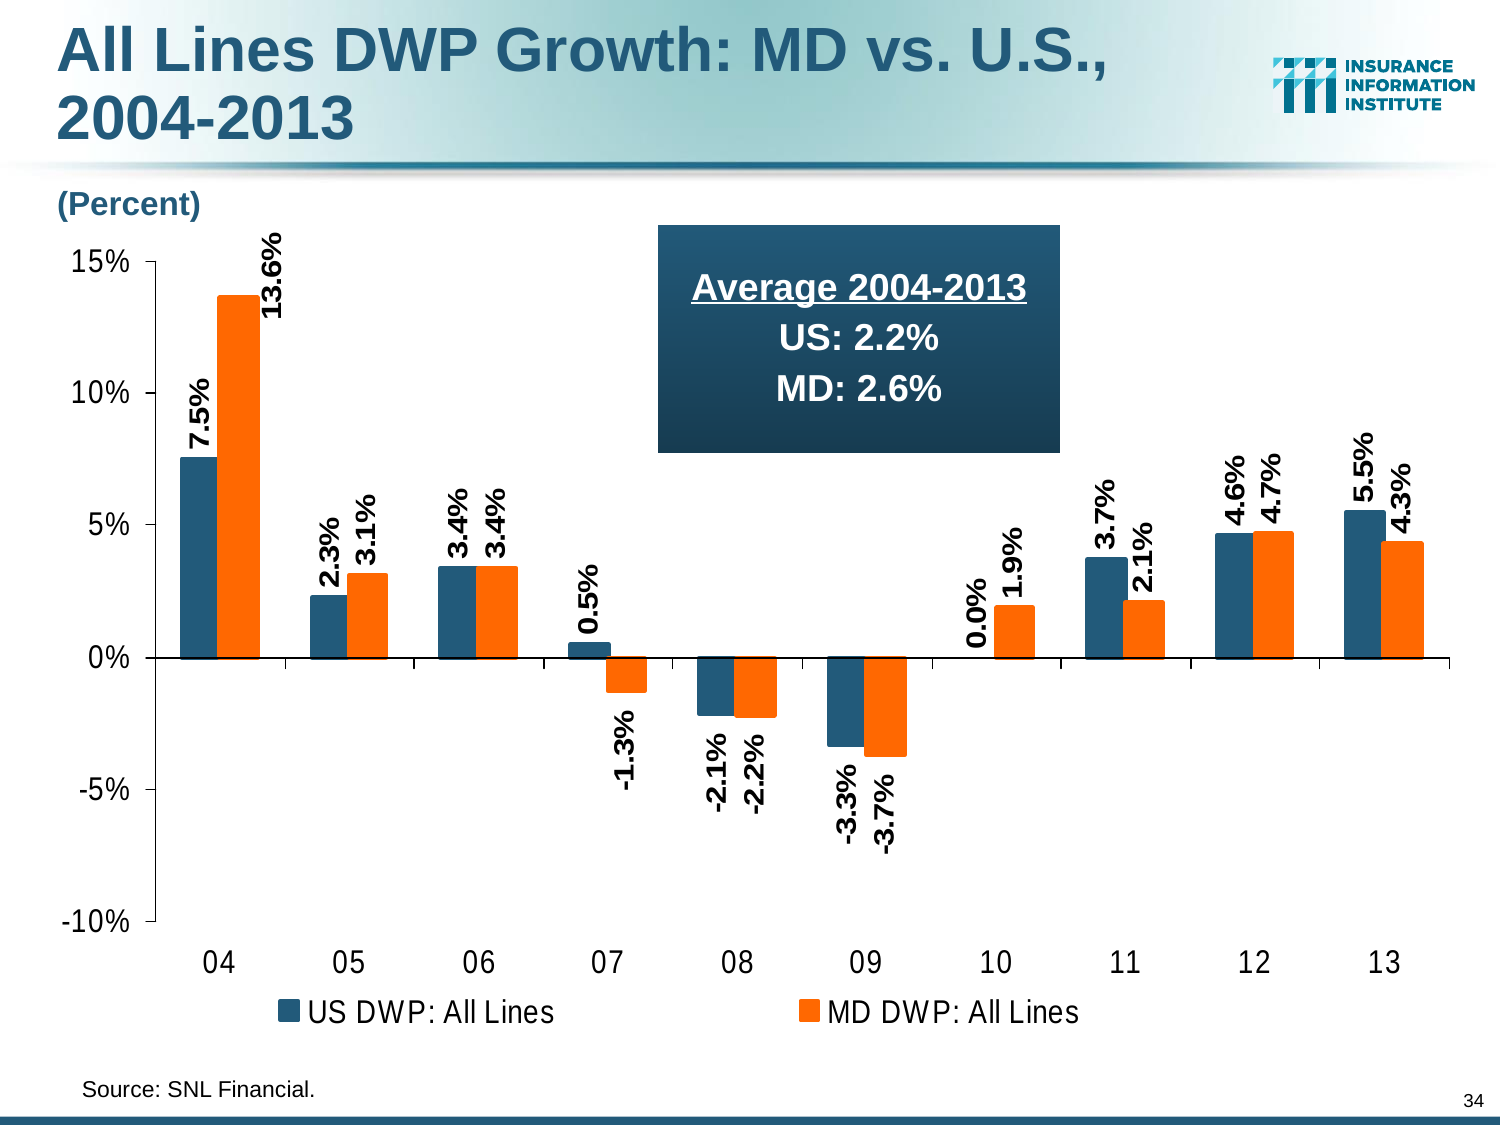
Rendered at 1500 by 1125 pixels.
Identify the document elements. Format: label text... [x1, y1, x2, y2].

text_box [48, 205, 1464, 1043]
picture [0, 0, 1500, 189]
text_box 34 [1410, 1091, 1485, 1111]
text_box Source: SNL Financial. [0, 1077, 1242, 1125]
text_box (Percent) [56, 186, 1406, 204]
title All Lines DWP Growth: MD vs. U.S., 2004-2013 [48, 14, 1264, 157]
